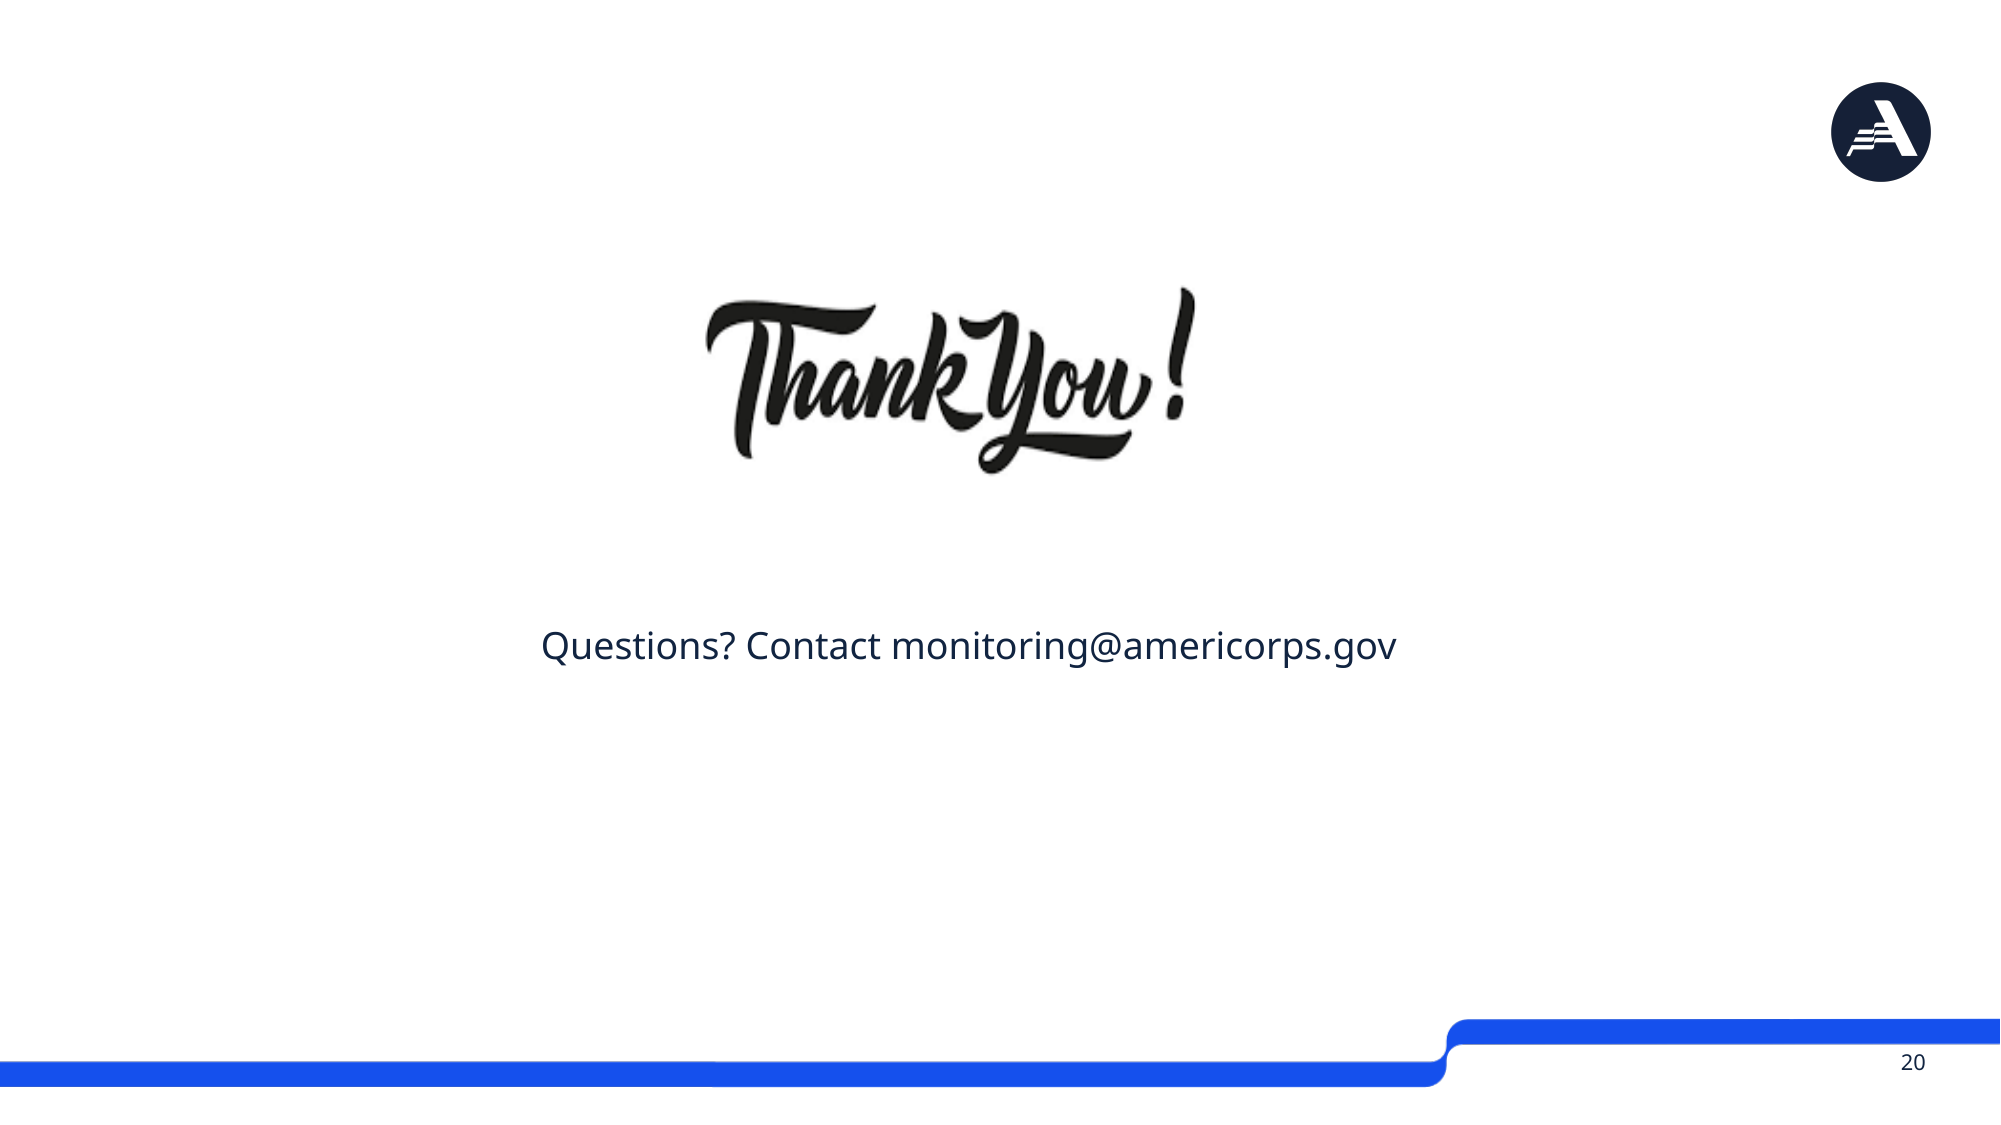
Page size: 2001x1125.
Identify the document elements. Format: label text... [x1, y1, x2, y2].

picture [0, 1018, 2000, 1088]
picture [622, 201, 1279, 557]
slide_number 20 [1889, 1052, 1938, 1075]
picture [1831, 82, 1931, 182]
text_box Questions? Contact monitoring@americorps.gov [525, 569, 1631, 675]
